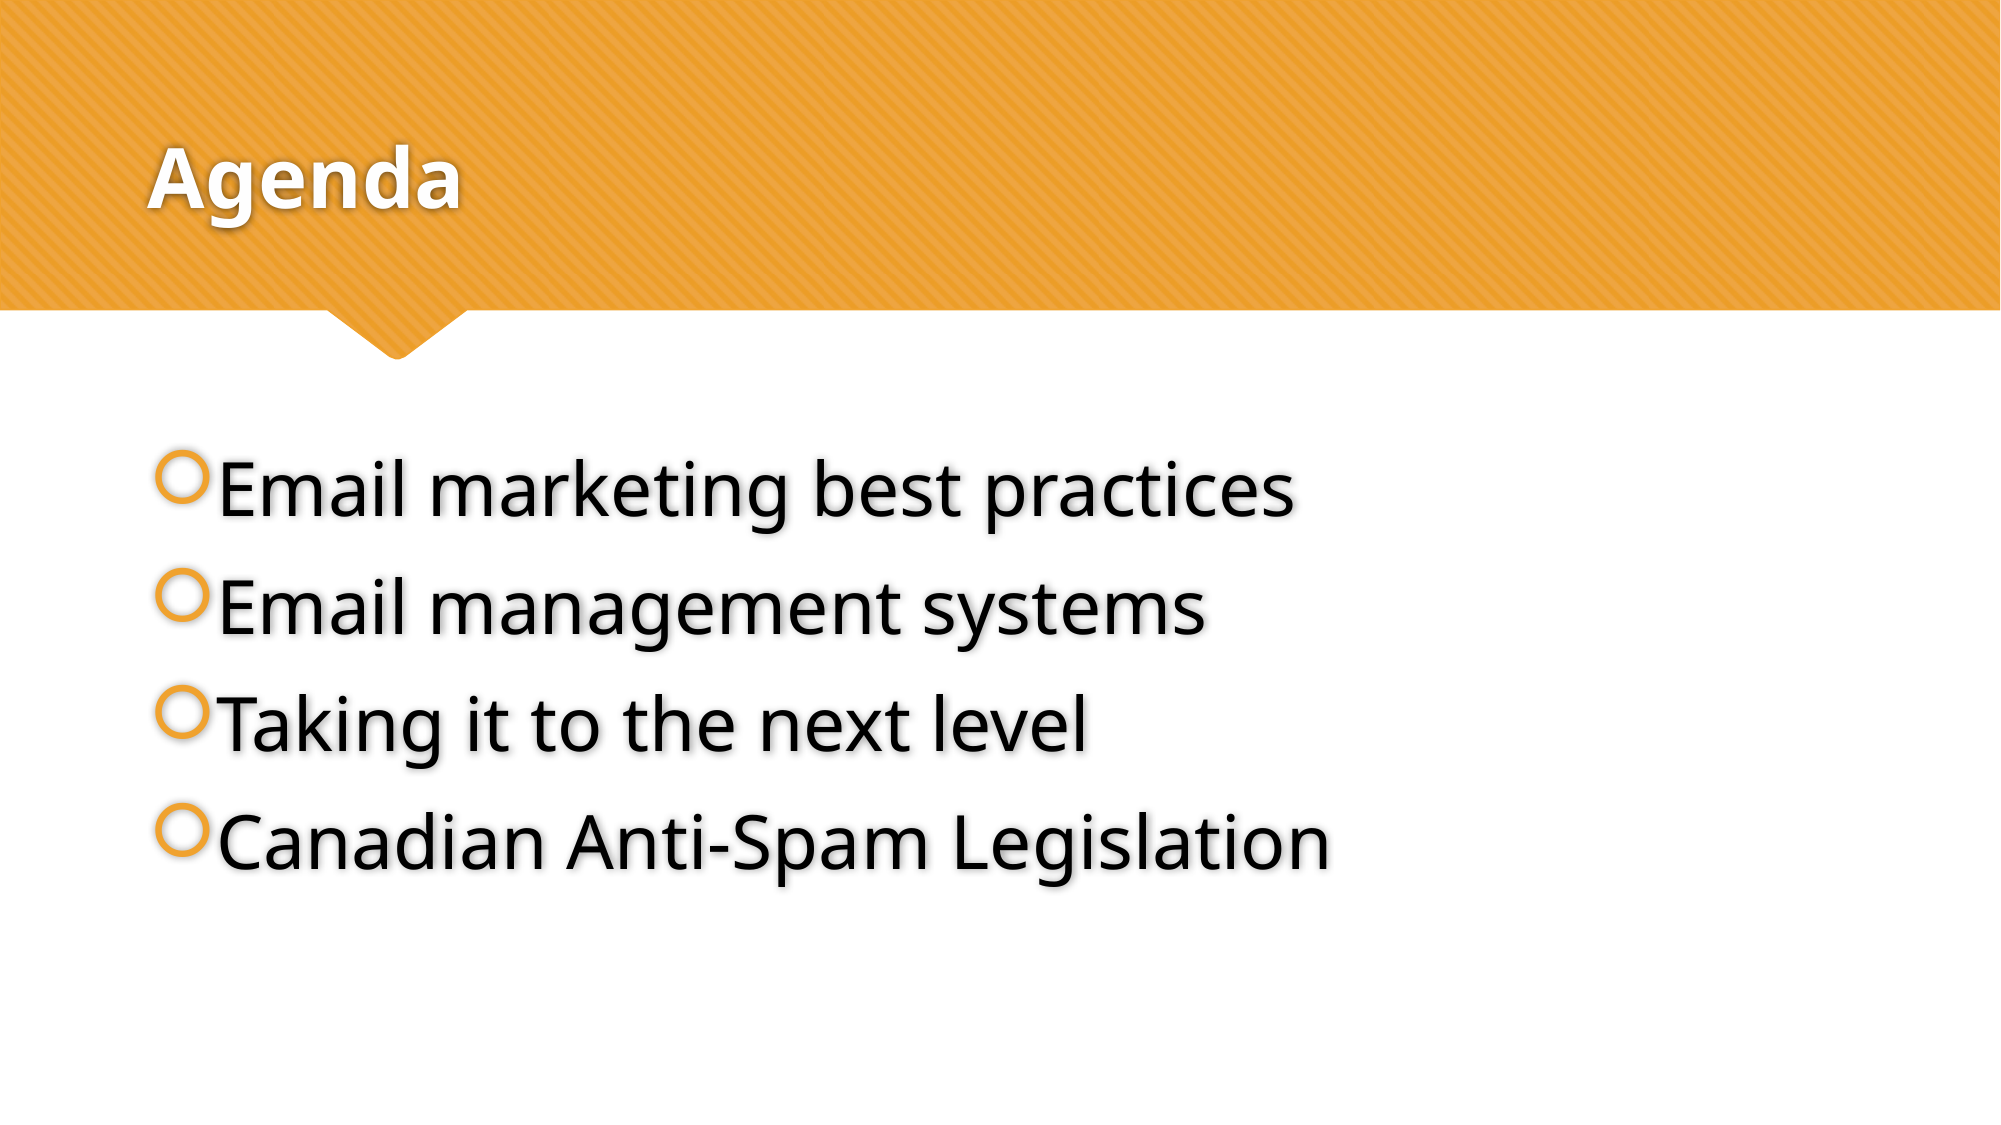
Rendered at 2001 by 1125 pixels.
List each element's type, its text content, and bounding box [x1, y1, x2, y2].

list Email marketing best practices Email management systems Taking it to the next level Canadian Anti-Spam Legislation [134, 434, 1848, 1069]
title Agenda [132, 73, 1868, 233]
